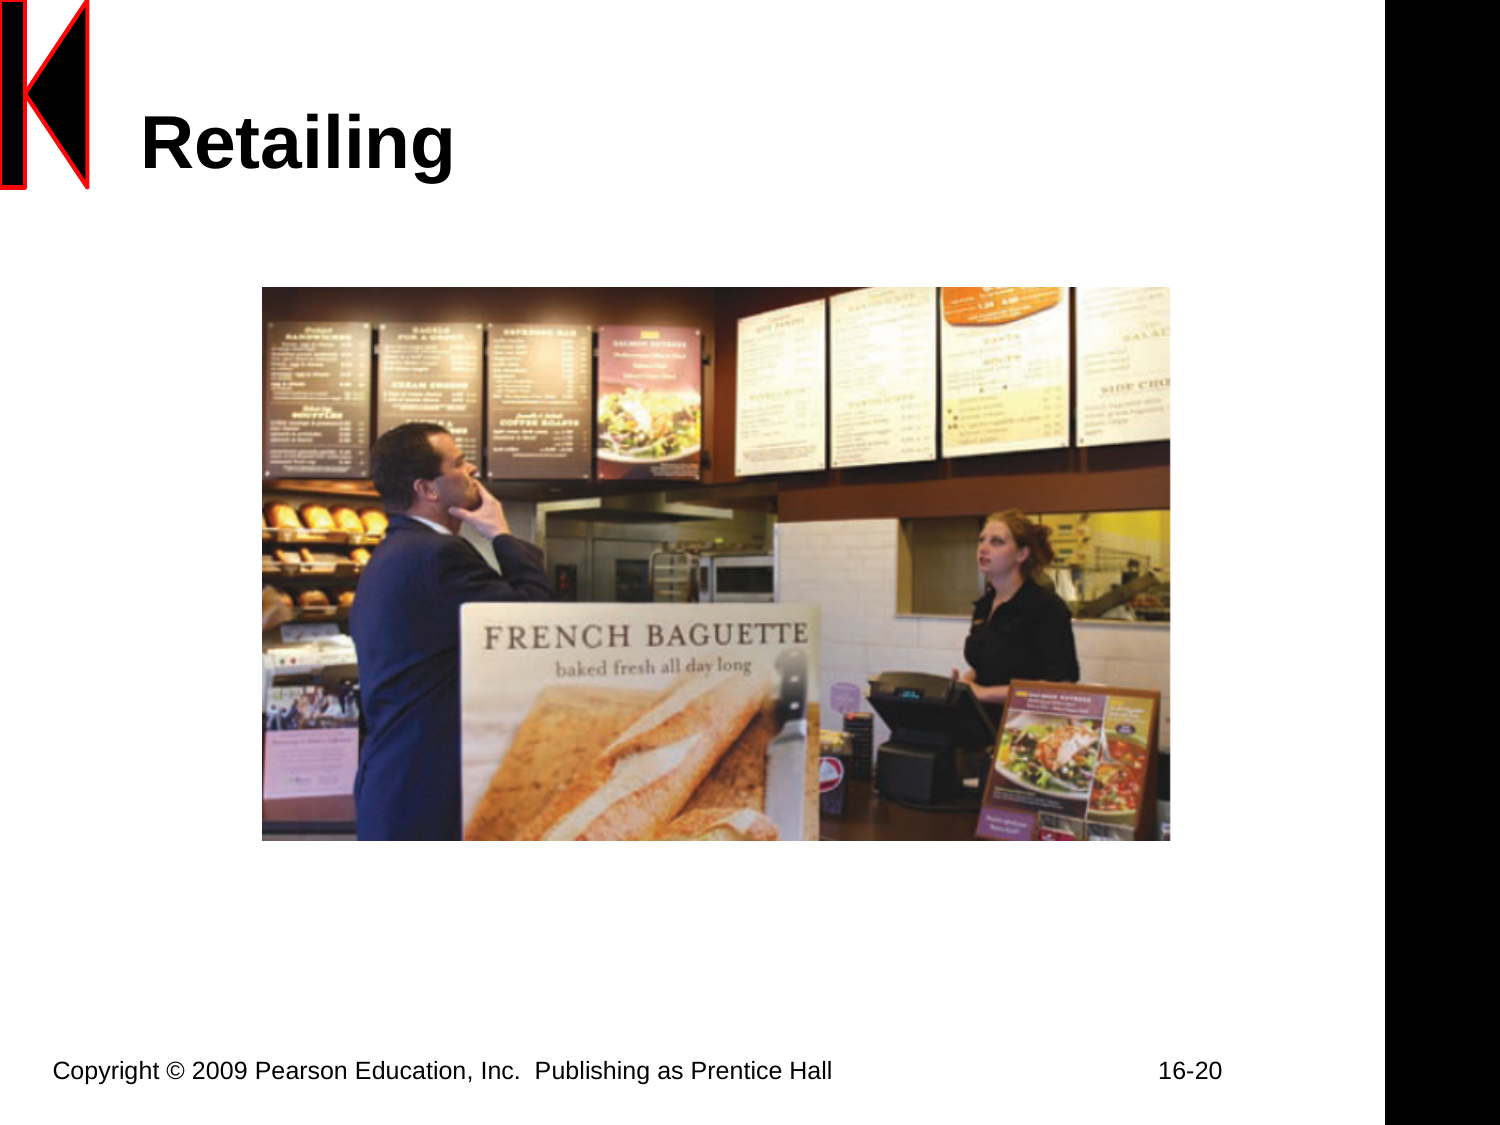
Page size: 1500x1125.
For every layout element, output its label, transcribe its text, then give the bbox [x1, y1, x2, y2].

picture [262, 287, 1173, 841]
title Retailing [125, 45, 1388, 233]
footer Copyright © 2009 Pearson Education, Inc. Publishing as Prentice Hall 16-20 [37, 1046, 1451, 1125]
